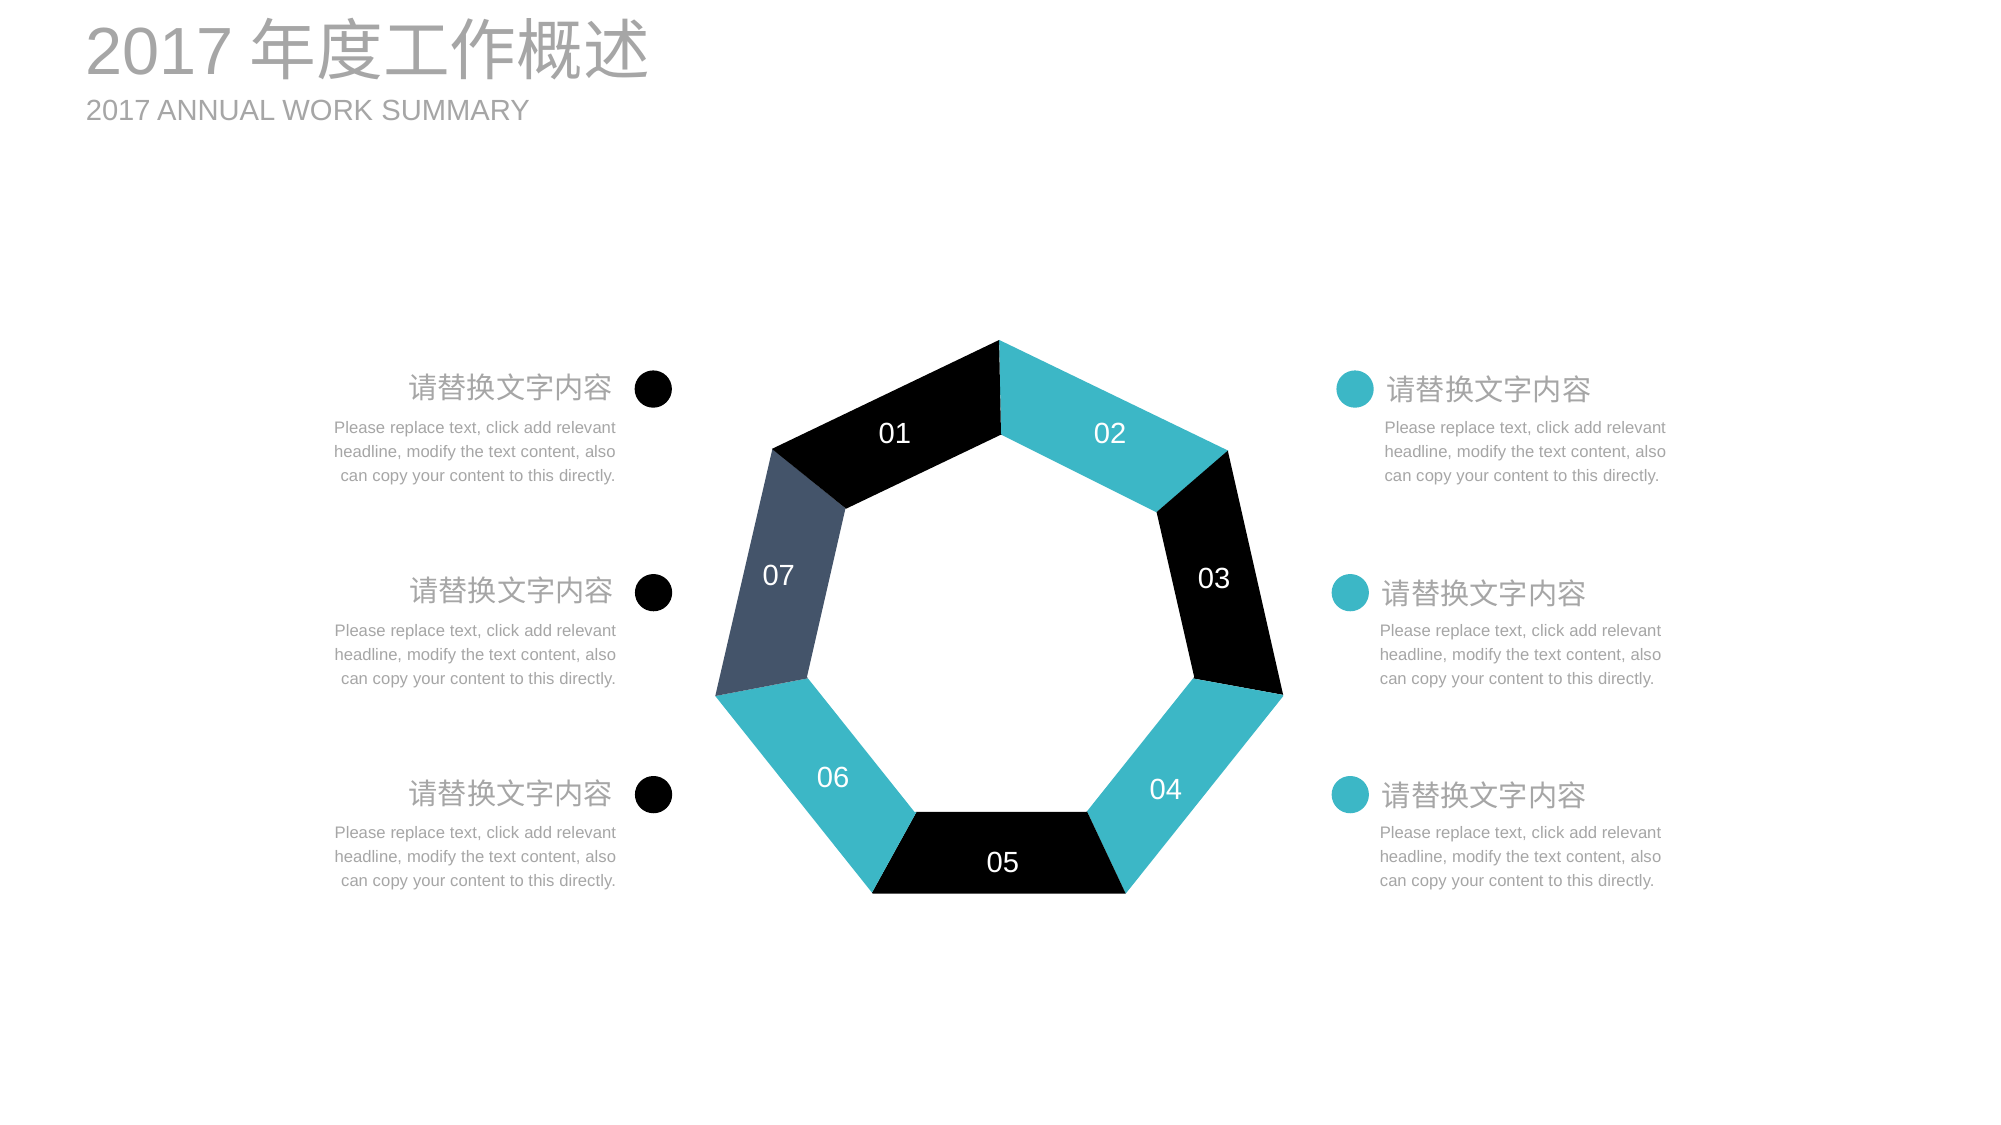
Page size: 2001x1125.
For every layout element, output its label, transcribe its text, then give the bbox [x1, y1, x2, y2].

text_box [1336, 370, 1374, 408]
text_box 2017 ANNUAL WORK SUMMARY [85, 91, 547, 127]
text_box 请替换文字内容 [388, 363, 617, 403]
text_box 请替换文字内容 [1383, 363, 1618, 408]
text_box [634, 776, 673, 814]
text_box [715, 339, 1284, 894]
text_box 请替换文字内容 [1378, 567, 1614, 612]
text_box [634, 574, 673, 612]
text_box Please replace text, click add relevant headline, modify the text content, also can copy your content to this directly. [314, 616, 617, 707]
text_box Please replace text, click add relevant headline, modify the text content, also can copy your content to this directly. [1379, 616, 1674, 707]
text_box [1331, 574, 1369, 612]
text_box 2017年度工作概述 [85, 7, 734, 88]
text_box 请替换文字内容 [388, 769, 617, 809]
text_box 请替换文字内容 [388, 566, 618, 607]
text_box Please replace text, click add relevant headline, modify the text content, also can copy your content to this directly. [1379, 818, 1674, 909]
text_box 请替换文字内容 [1378, 769, 1614, 814]
text_box Please replace text, click add relevant headline, modify the text content, also can copy your content to this directly. [314, 818, 617, 909]
text_box Please replace text, click add relevant headline, modify the text content, also can copy your content to this directly. [314, 412, 617, 503]
text_box [1331, 776, 1369, 814]
text_box [634, 370, 672, 408]
text_box Please replace text, click add relevant headline, modify the text content, also can copy your content to this directly. [1384, 412, 1679, 503]
